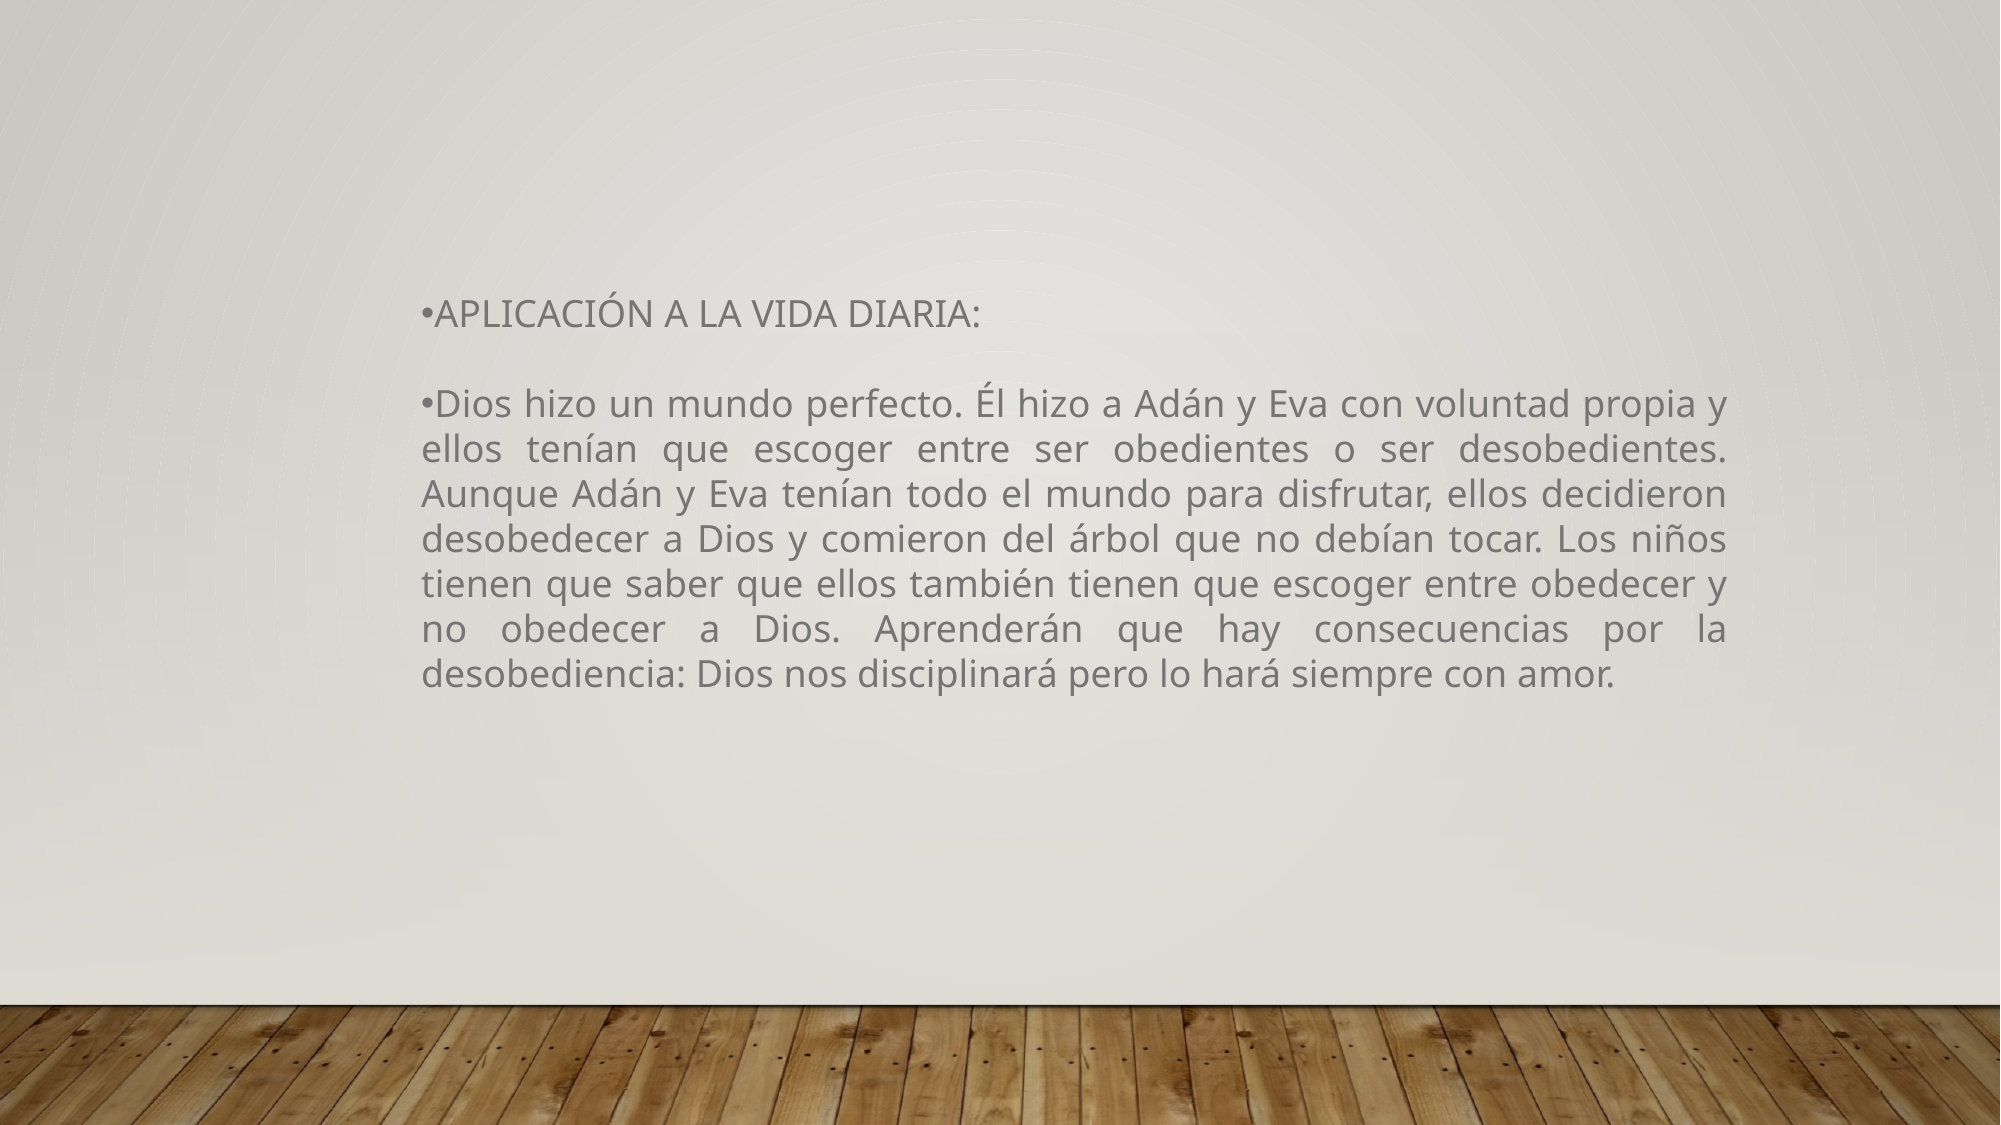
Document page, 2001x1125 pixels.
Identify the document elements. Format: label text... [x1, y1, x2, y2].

text_box [975, 537, 1025, 588]
picture [0, 1005, 2000, 1125]
text_box APLICACIÓN A LA VIDA DIARIA: Dios hizo un mundo perfecto. Él hizo a Adán y Eva con voluntad propia y ellos tenían que escoger entre ser obedientes o ser desobedientes. Aunque Adán y Eva tenían todo el mundo para disfrutar, ellos decidieron desobedecer a Dios y comieron del árbol que no debían tocar. Los niños tienen que saber que ellos también tienen que escoger entre obedecer y no obedecer a Dios. Aprenderán que hay consecuencias por la desobediencia: Dios nos disciplinará pero lo hará siempre con amor. [406, 282, 1744, 793]
